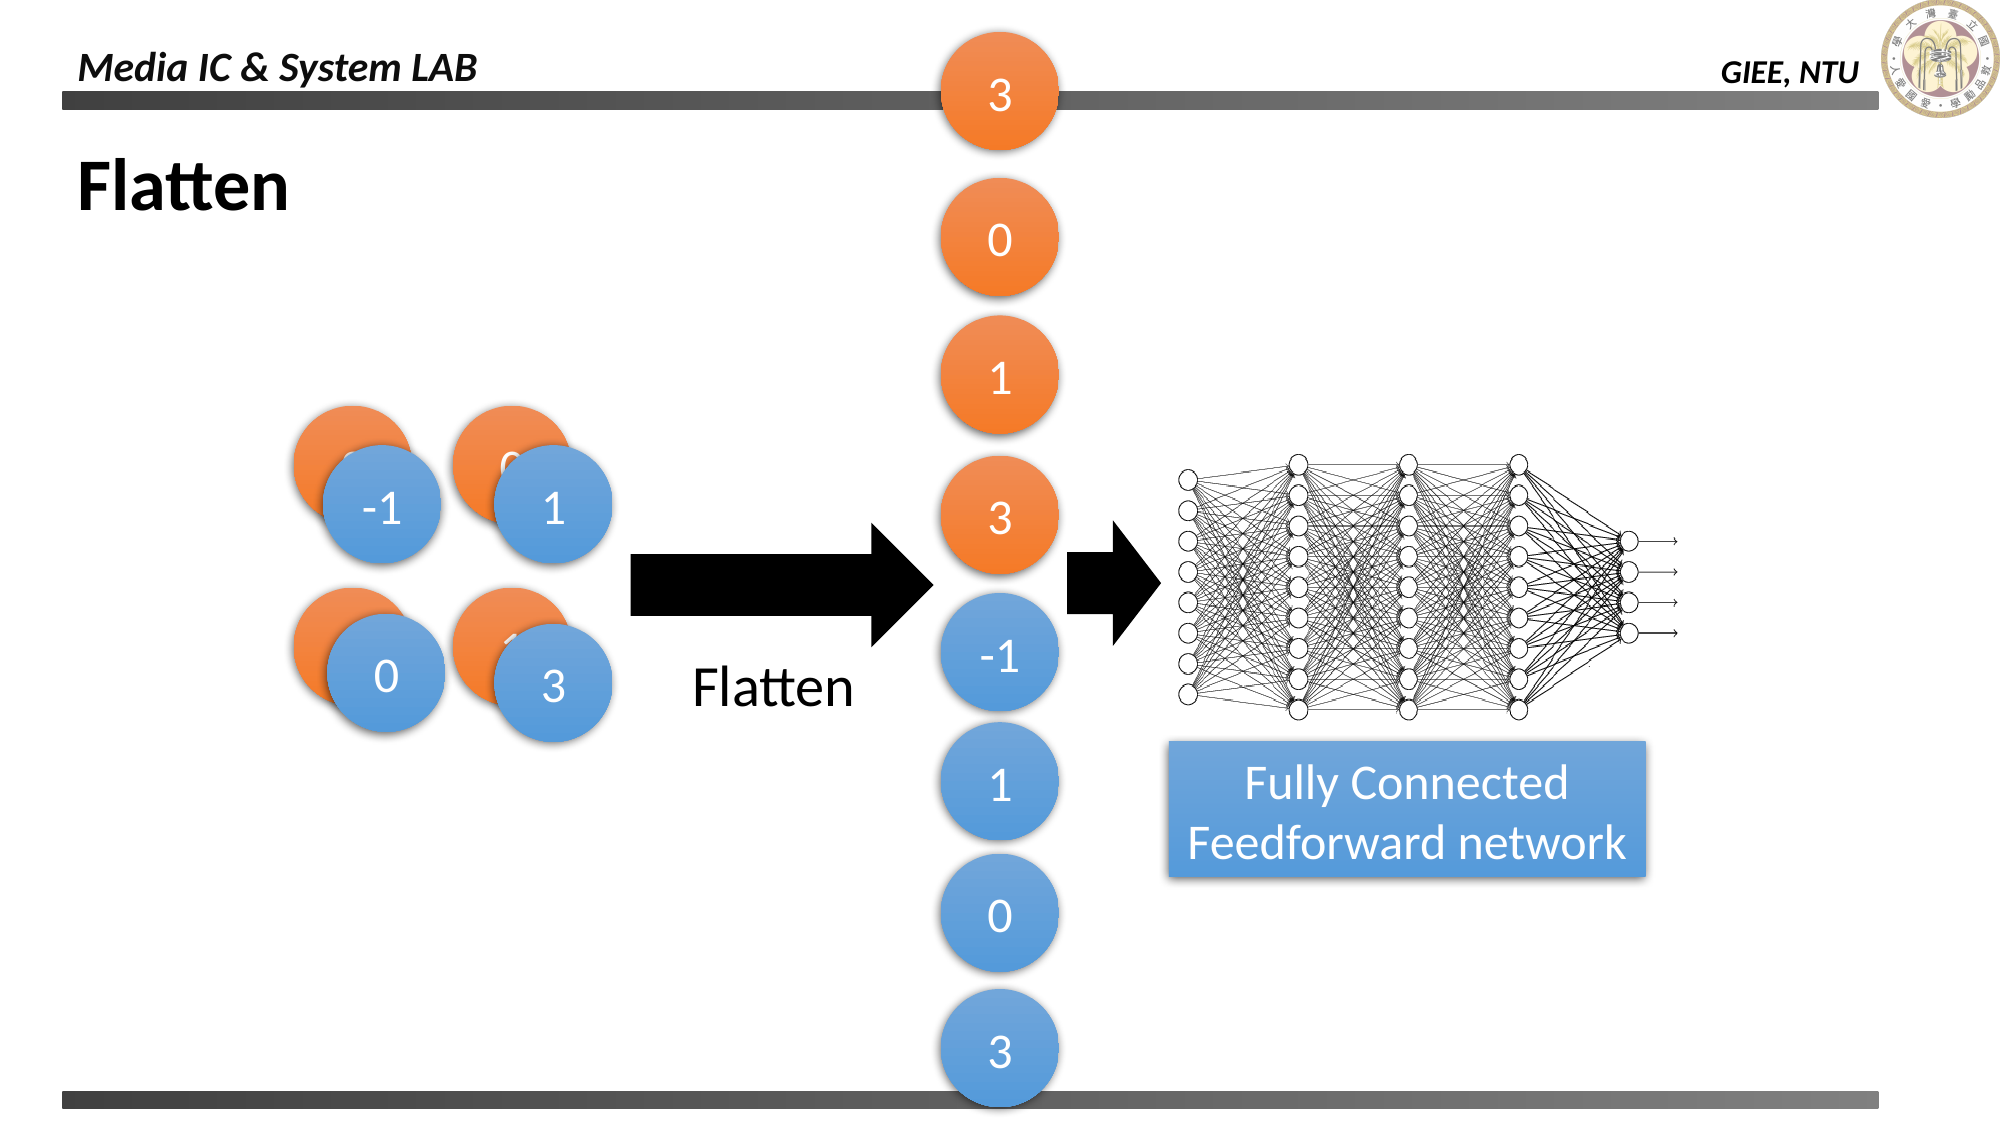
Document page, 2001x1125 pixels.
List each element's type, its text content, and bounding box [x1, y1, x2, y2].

text_box 0 [940, 853, 1059, 972]
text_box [293, 405, 613, 742]
text_box 3 [940, 31, 1059, 150]
text_box 3 [940, 988, 1059, 1108]
text_box 1 [940, 315, 1059, 434]
text_box 1 [940, 722, 1059, 841]
text_box [630, 522, 934, 648]
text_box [1168, 446, 1695, 879]
text_box Flatten [661, 640, 886, 725]
title Flatten [62, 138, 1867, 235]
text_box -1 [940, 592, 1059, 712]
text_box 0 [940, 177, 1059, 296]
text_box 3 [940, 455, 1059, 574]
text_box [1067, 520, 1162, 646]
